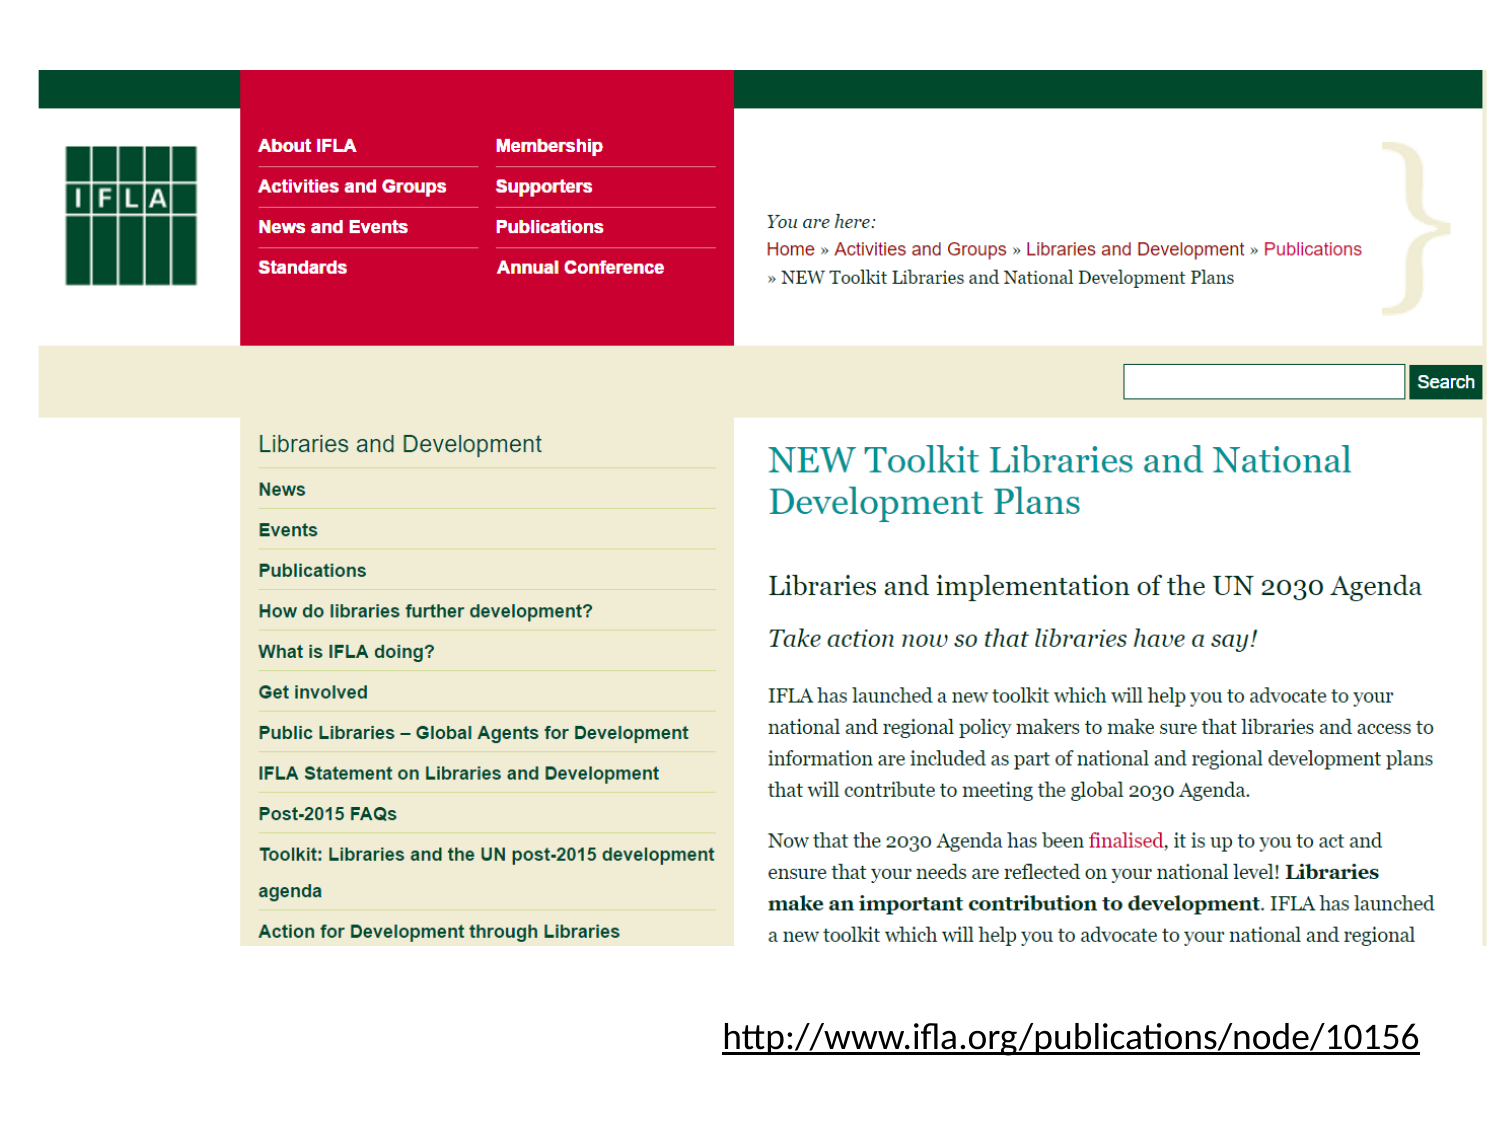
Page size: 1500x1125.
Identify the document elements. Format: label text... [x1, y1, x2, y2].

text_box http://www.ifla.org/publications/node/10156 [707, 1004, 1444, 1065]
picture [38, 70, 1487, 946]
